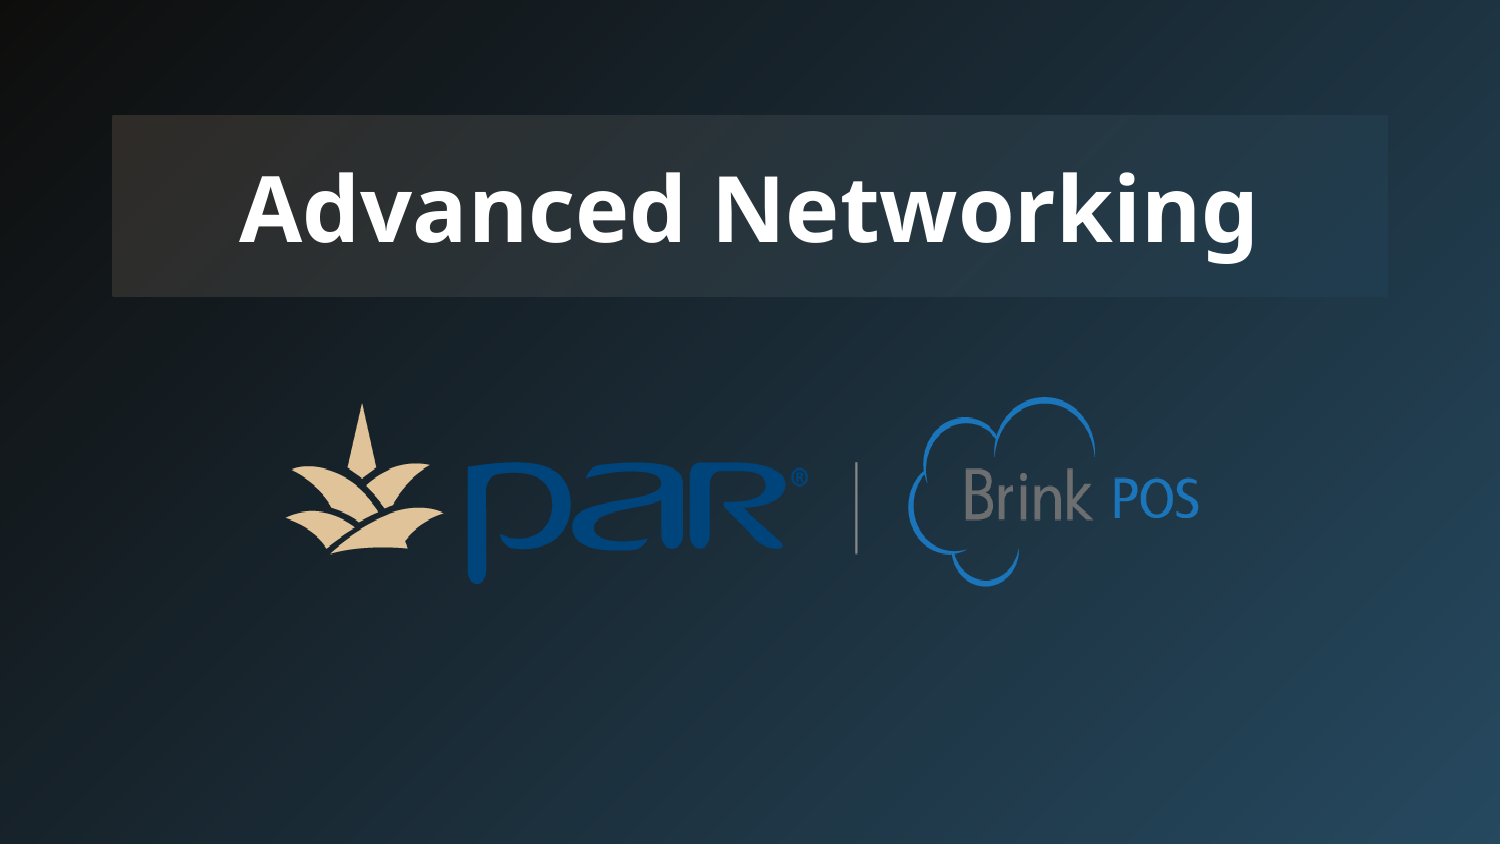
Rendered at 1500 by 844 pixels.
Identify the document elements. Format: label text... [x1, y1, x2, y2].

picture [268, 385, 1232, 615]
title Advanced Networking [112, 115, 1388, 297]
